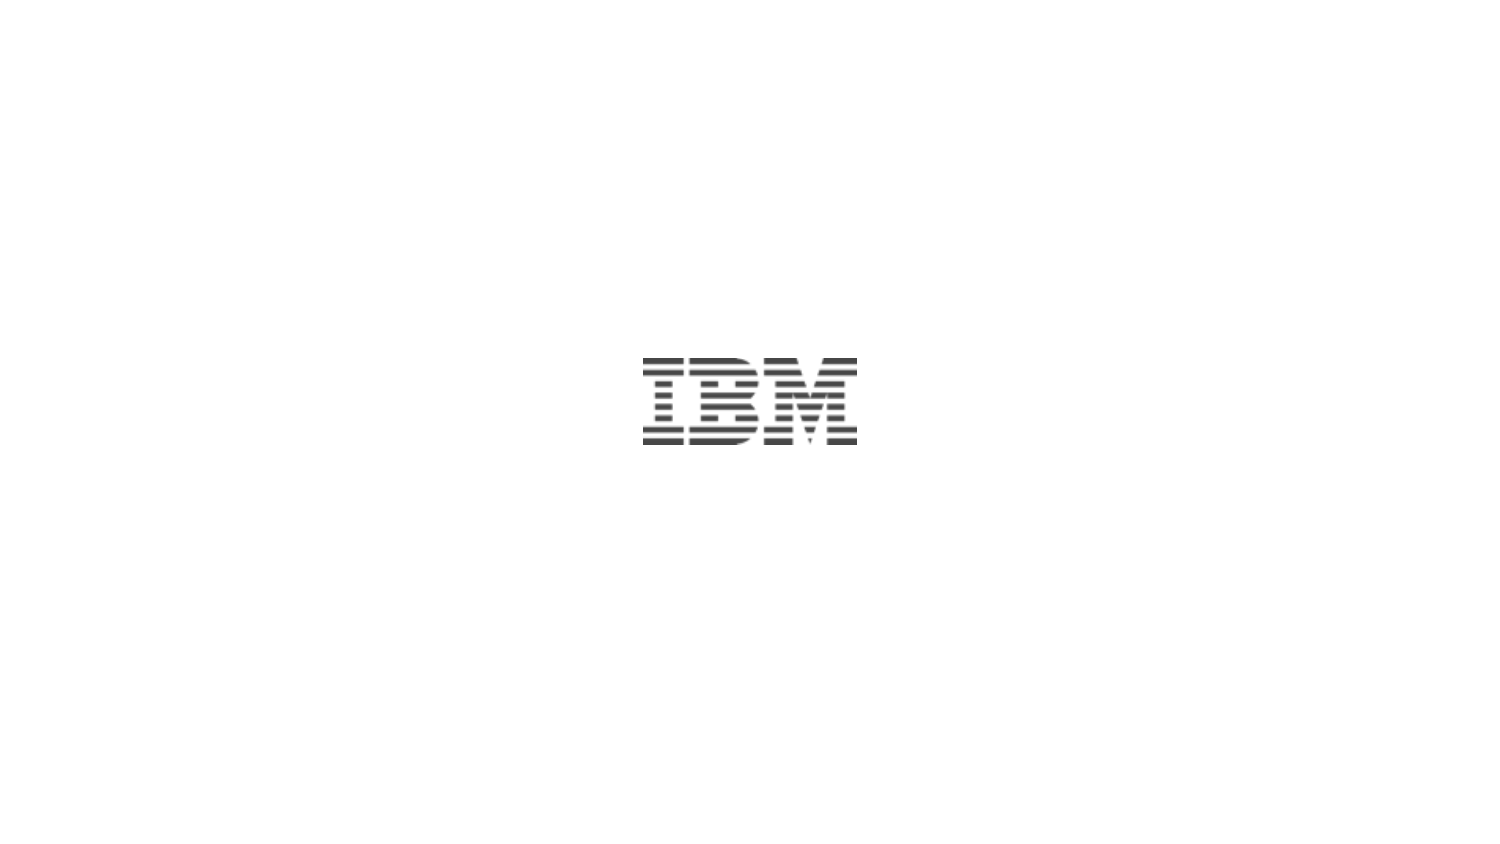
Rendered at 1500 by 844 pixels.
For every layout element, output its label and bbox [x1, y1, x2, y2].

picture [643, 358, 857, 445]
